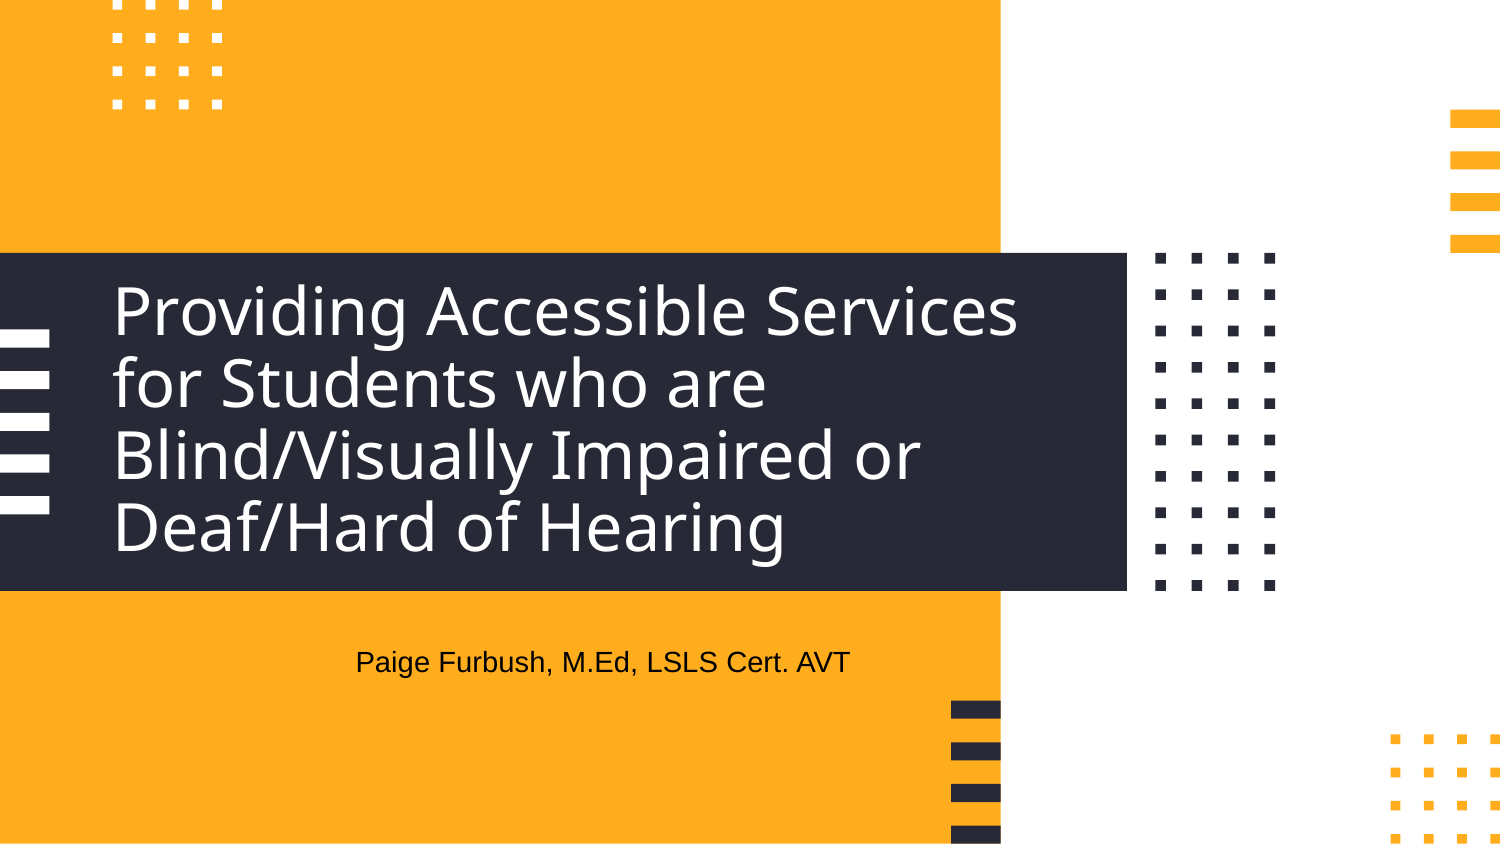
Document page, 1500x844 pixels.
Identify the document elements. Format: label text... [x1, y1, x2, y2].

title Providing Accessible Services for Students who are Blind/Visually Impaired or Deaf/Hard of Hearing [112, 252, 1055, 591]
text_box Paige Furbush, M.Ed, LSLS Cert. AVT [340, 636, 921, 686]
